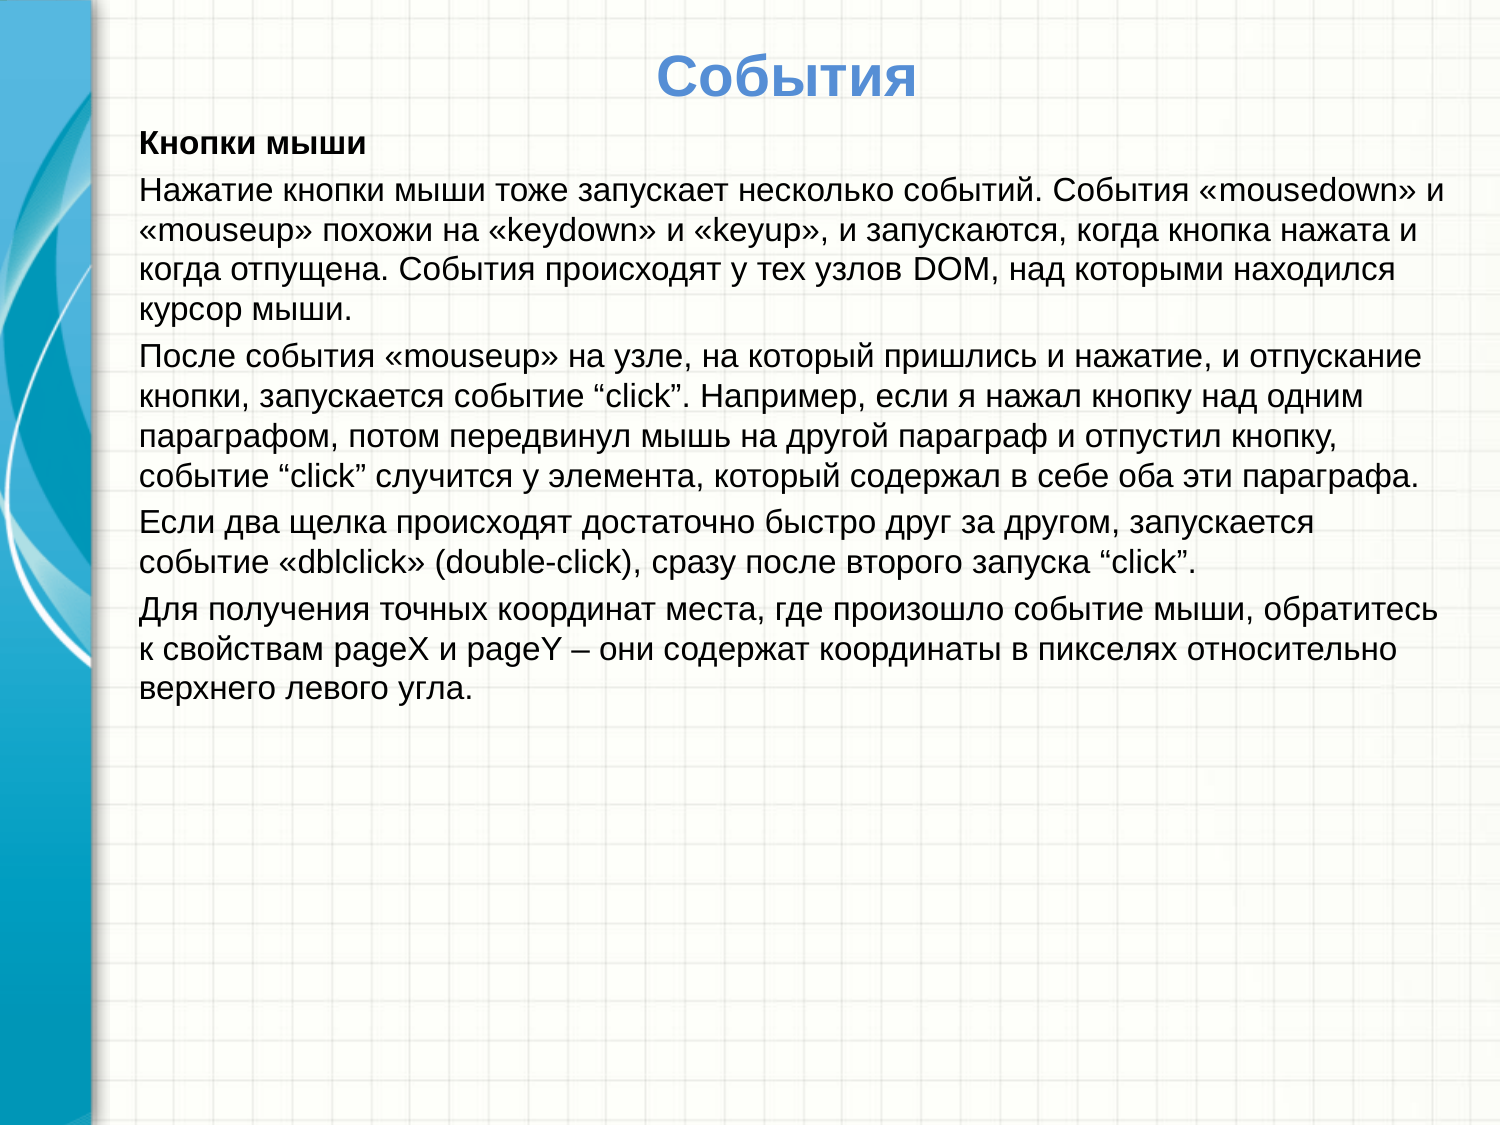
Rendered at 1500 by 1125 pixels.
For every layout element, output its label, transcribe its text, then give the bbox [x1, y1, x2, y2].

picture [0, 0, 1500, 1125]
title События [125, 44, 1450, 102]
list Кнопки мыши Нажатие кнопки мыши тоже запускает несколько событий. События «mousedown» и «mouseup» похожи на «keydown» и «keyup», и запускаются, когда кнопка нажата и когда отпущена. События происходят у тех узлов DOM, над которыми находился курсор мыши. После события «mouseup» на узле, на который пришлись и нажатие, и отпускание кнопки, запускается событие “click”. Например, если я нажал кнопку над одним параграфом, потом передвинул мышь на другой параграф и отпустил кнопку, событие “click” случится у элемента, который содержал в себе оба эти параграфа. Если два щелка происходят достаточно быстро друг за другом, запускается событие «dblclick» (double-click), сразу после второго запуска “click”. Для получения точных координат места, где произошло событие мыши, обратитесь к свойствам pageX и pageY – они содержат координаты в пикселях относительно верхнего левого угла. [123, 113, 1471, 1059]
